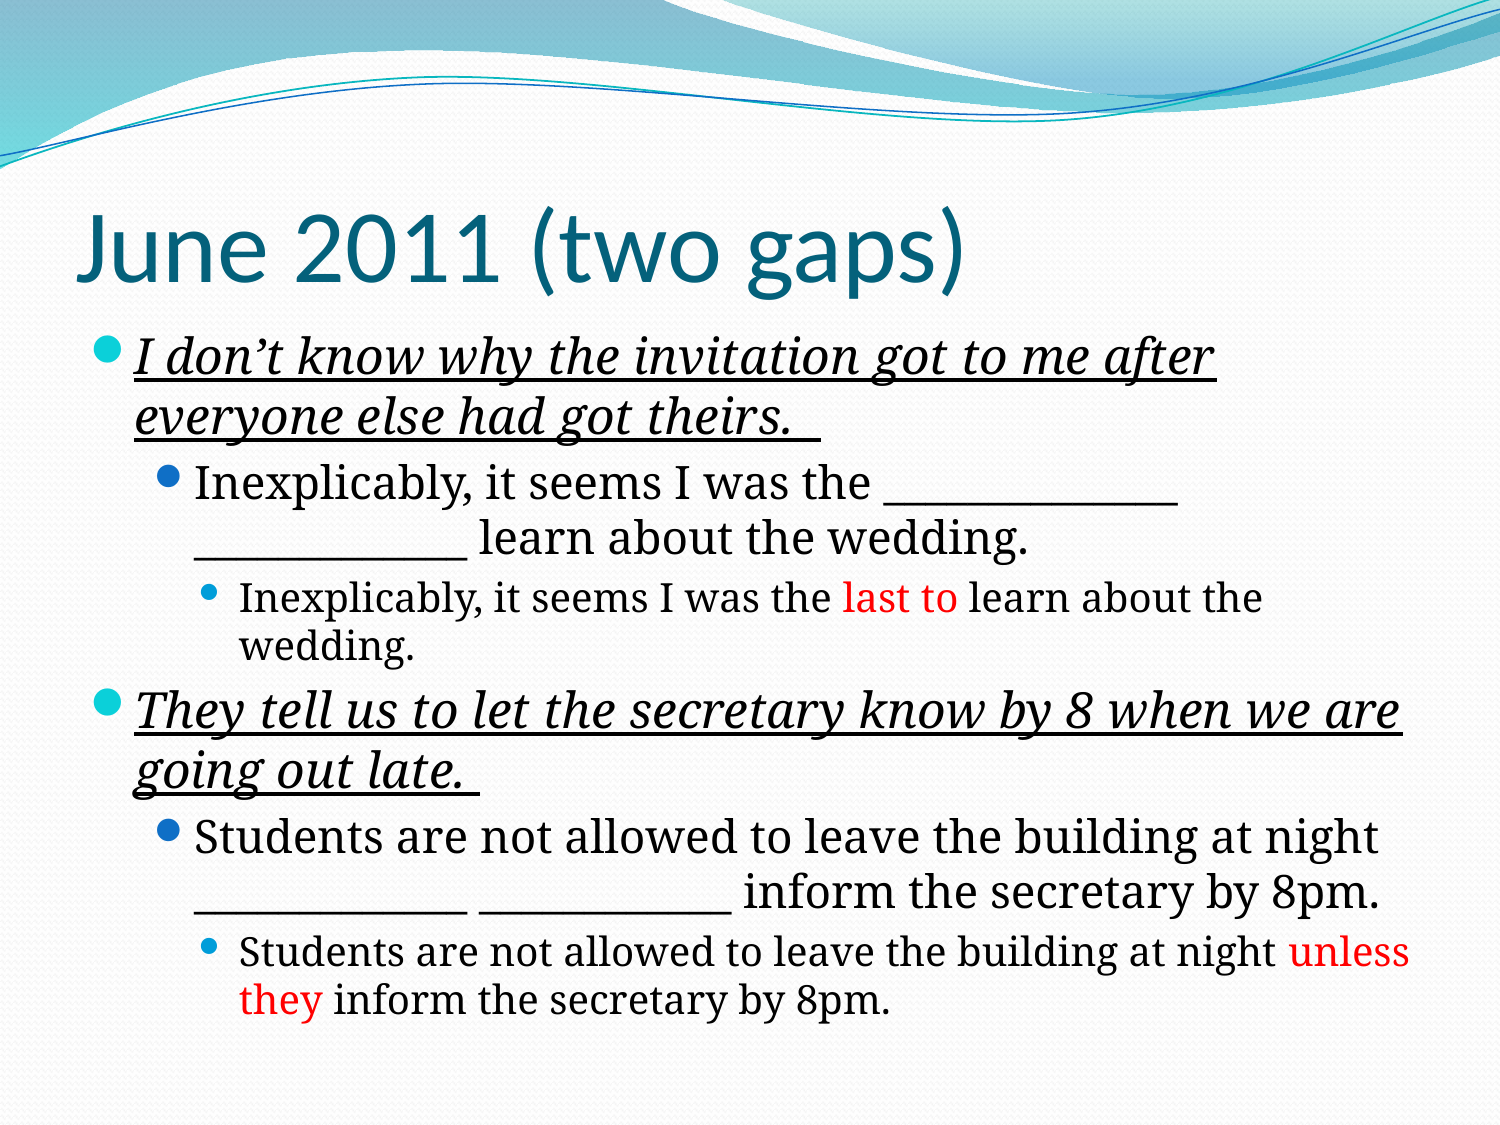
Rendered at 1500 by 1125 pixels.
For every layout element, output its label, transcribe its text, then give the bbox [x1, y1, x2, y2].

list I don’t know why the invitation got to me after everyone else had got theirs. Inexplicably, it seems I was the ______________ _____________ learn about the wedding. Inexplicably, it seems I was the last to learn about the wedding. They tell us to let the secretary know by 8 when we are going out late. Students are not allowed to leave the building at night _____________ ____________ inform the secretary by 8pm. Students are not allowed to leave the building at night unless they inform the secretary by 8pm. [75, 317, 1425, 1038]
title June 2011 (two gaps) [75, 115, 1425, 303]
